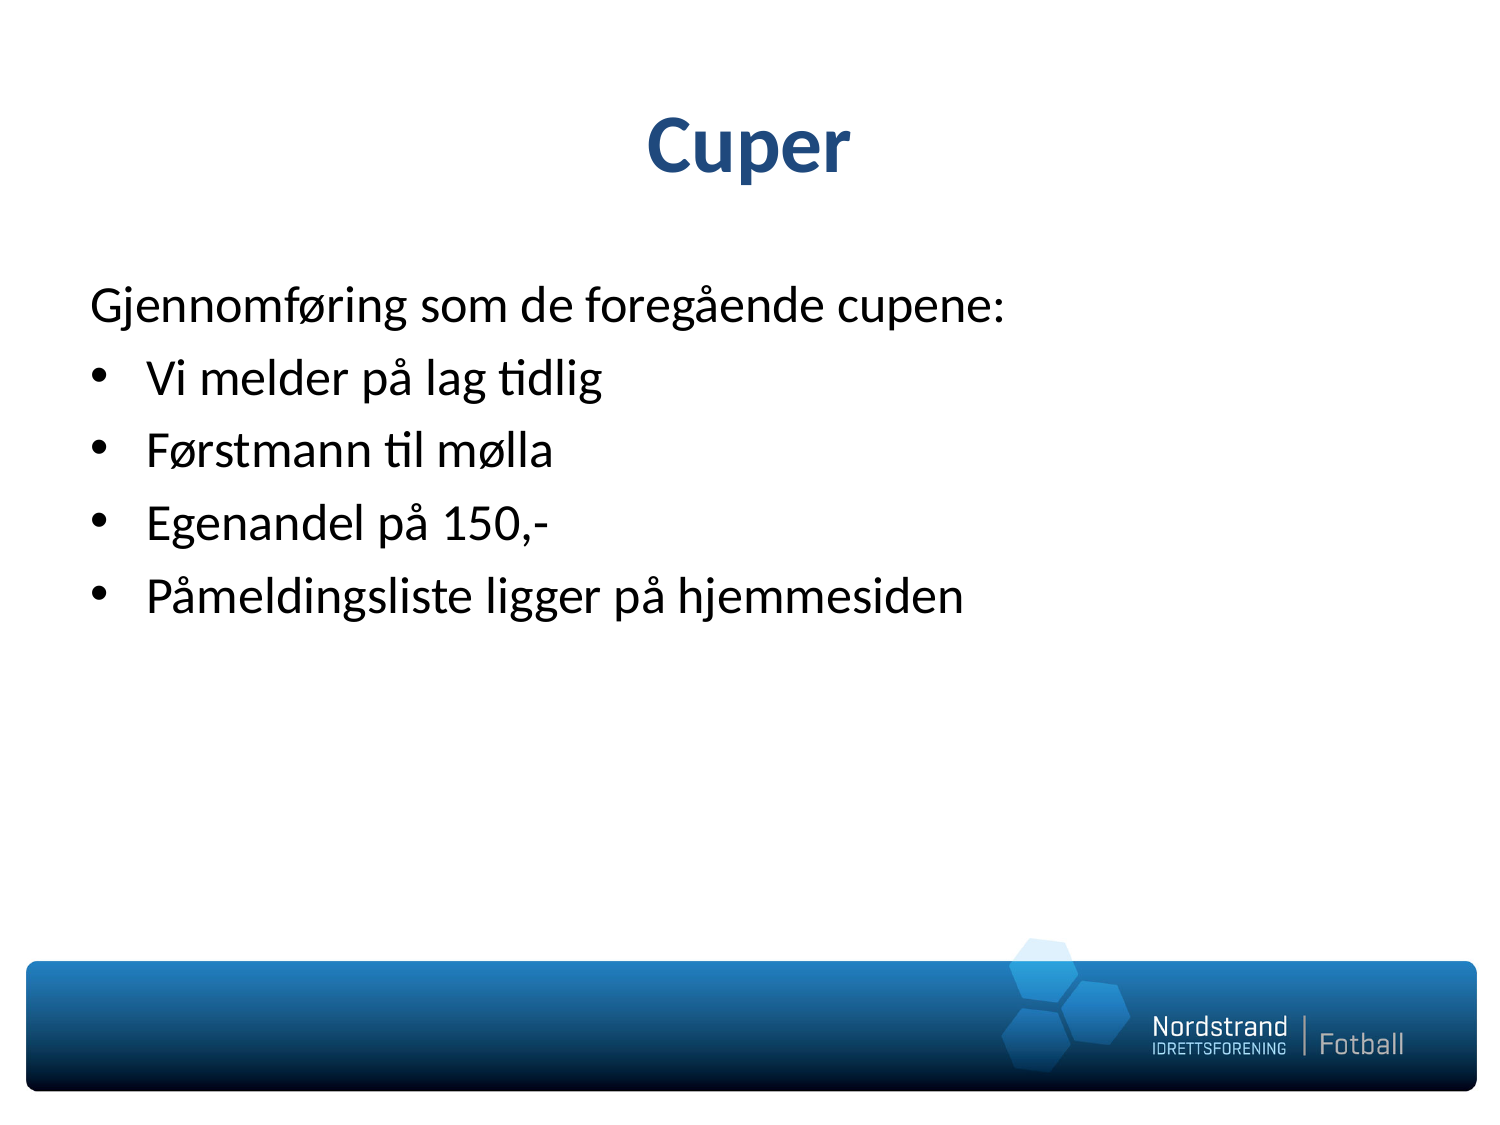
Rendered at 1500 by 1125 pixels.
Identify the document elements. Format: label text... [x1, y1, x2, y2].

picture [0, 892, 1500, 1125]
title Cuper [75, 45, 1425, 233]
list Gjennomføring som de foregående cupene: Vi melder på lag tidlig Førstmann til mølla Egenandel på 150,- Påmeldingsliste ligger på hjemmesiden [75, 262, 1425, 1005]
